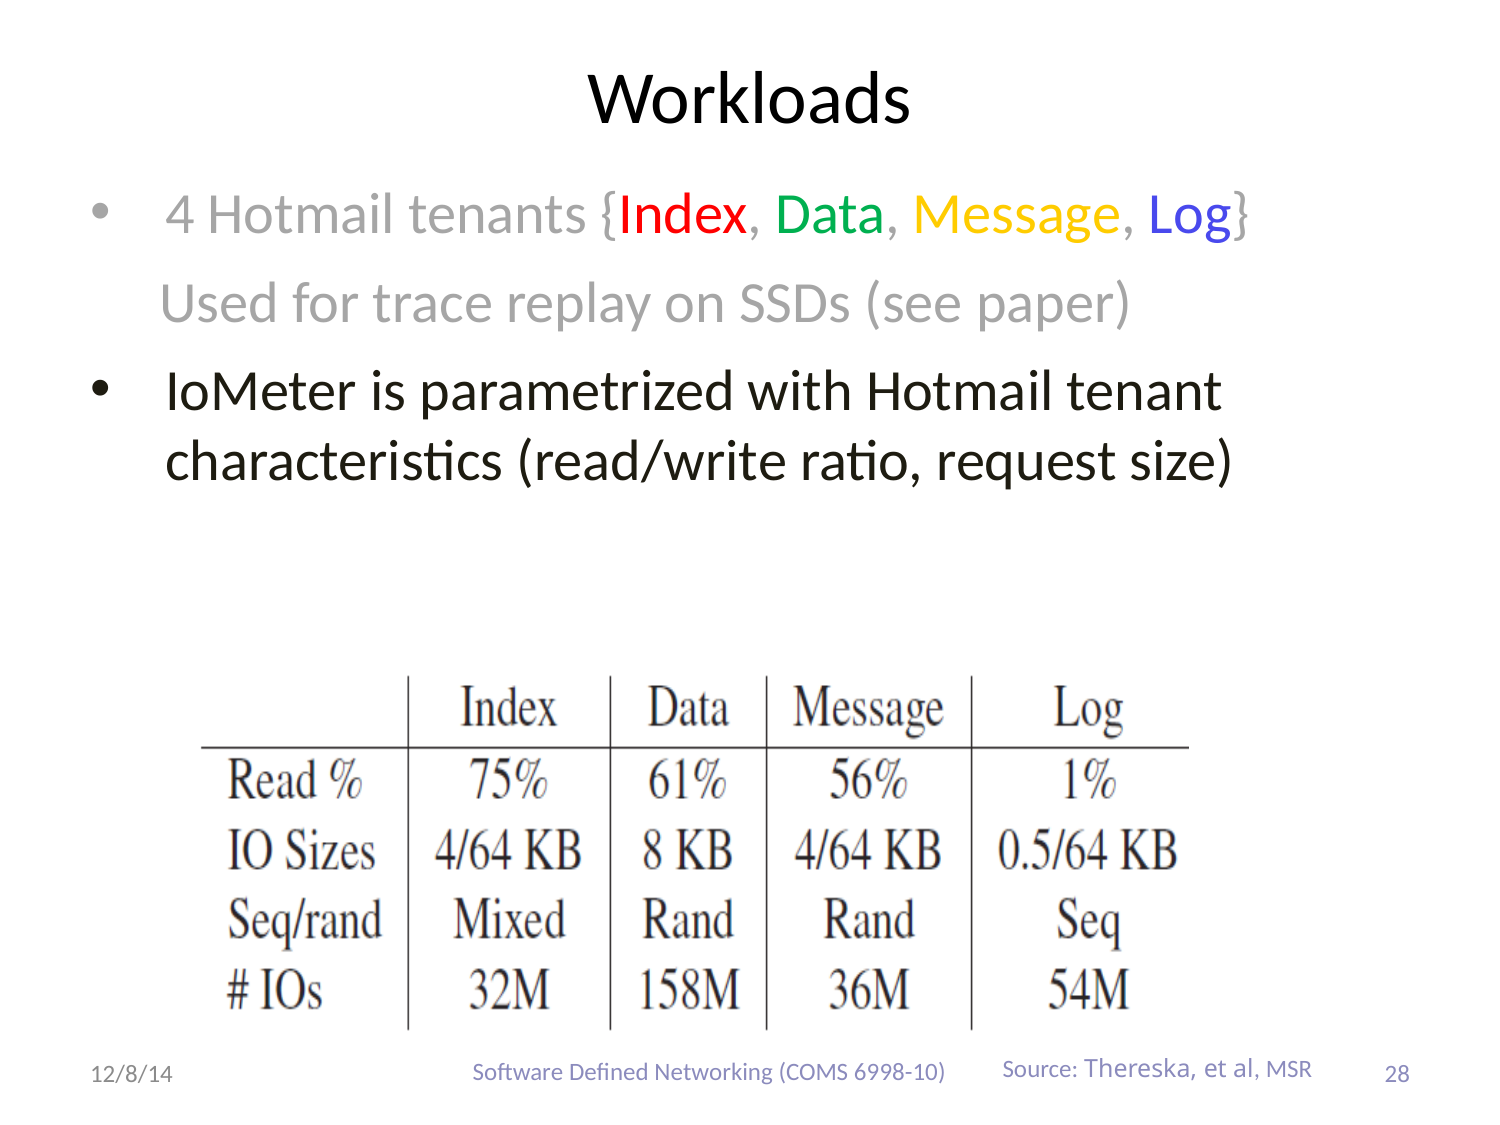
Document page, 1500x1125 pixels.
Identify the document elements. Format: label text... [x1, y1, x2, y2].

slide_number 28 [1074, 1042, 1425, 1103]
text_box Source: Thereska, et al, MSR [987, 1037, 1338, 1098]
footer Software Defined Networking (COMS 6998-10) [437, 1071, 988, 1103]
list 4 Hotmail tenants {Index, Data, Message, Log} Used for trace replay on SSDs (see paper) IoMeter is parametrized with Hotmail tenant characteristics (read/write ratio, request size) [75, 174, 1425, 1042]
text_box 12/8/14 [75, 1042, 425, 1103]
title Workloads [75, 24, 1425, 163]
picture [187, 642, 1189, 1063]
